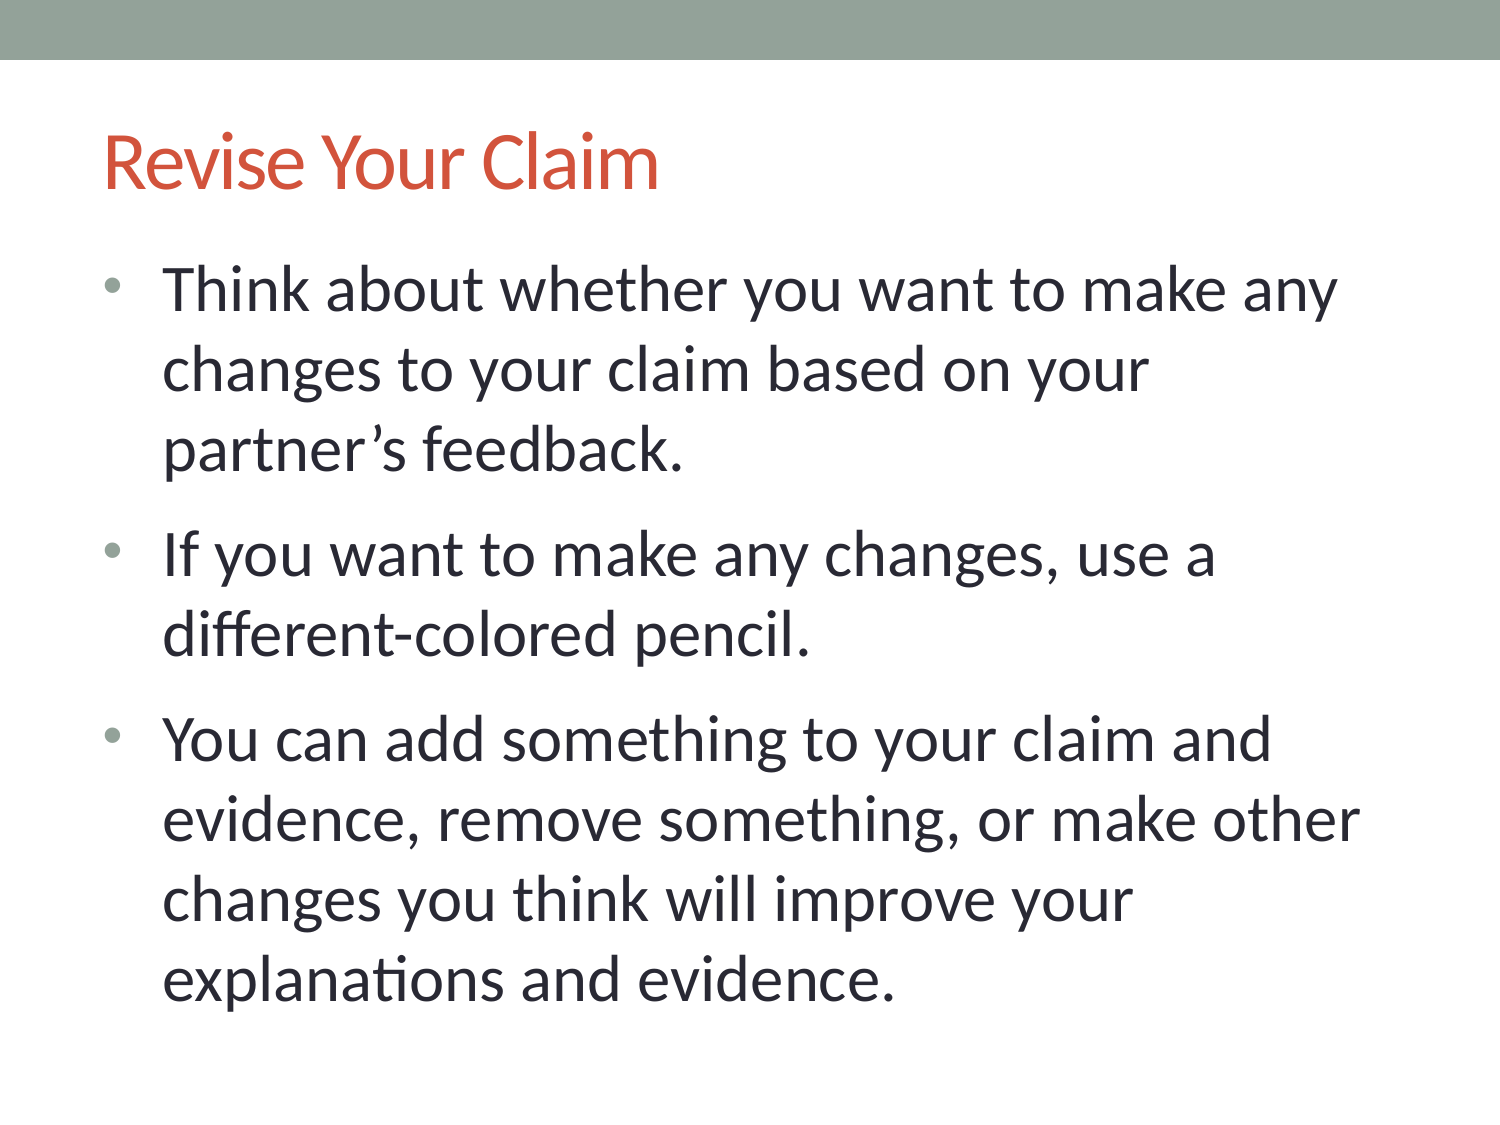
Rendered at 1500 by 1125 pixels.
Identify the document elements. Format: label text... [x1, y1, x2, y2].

title Revise Your Claim [87, 75, 1438, 238]
list Think about whether you want to make any changes to your claim based on your partner’s feedback. If you want to make any changes, use a different-colored pencil. You can add something to your claim and evidence, remove something, or make other changes you think will improve your explanations and evidence. [87, 237, 1425, 1038]
